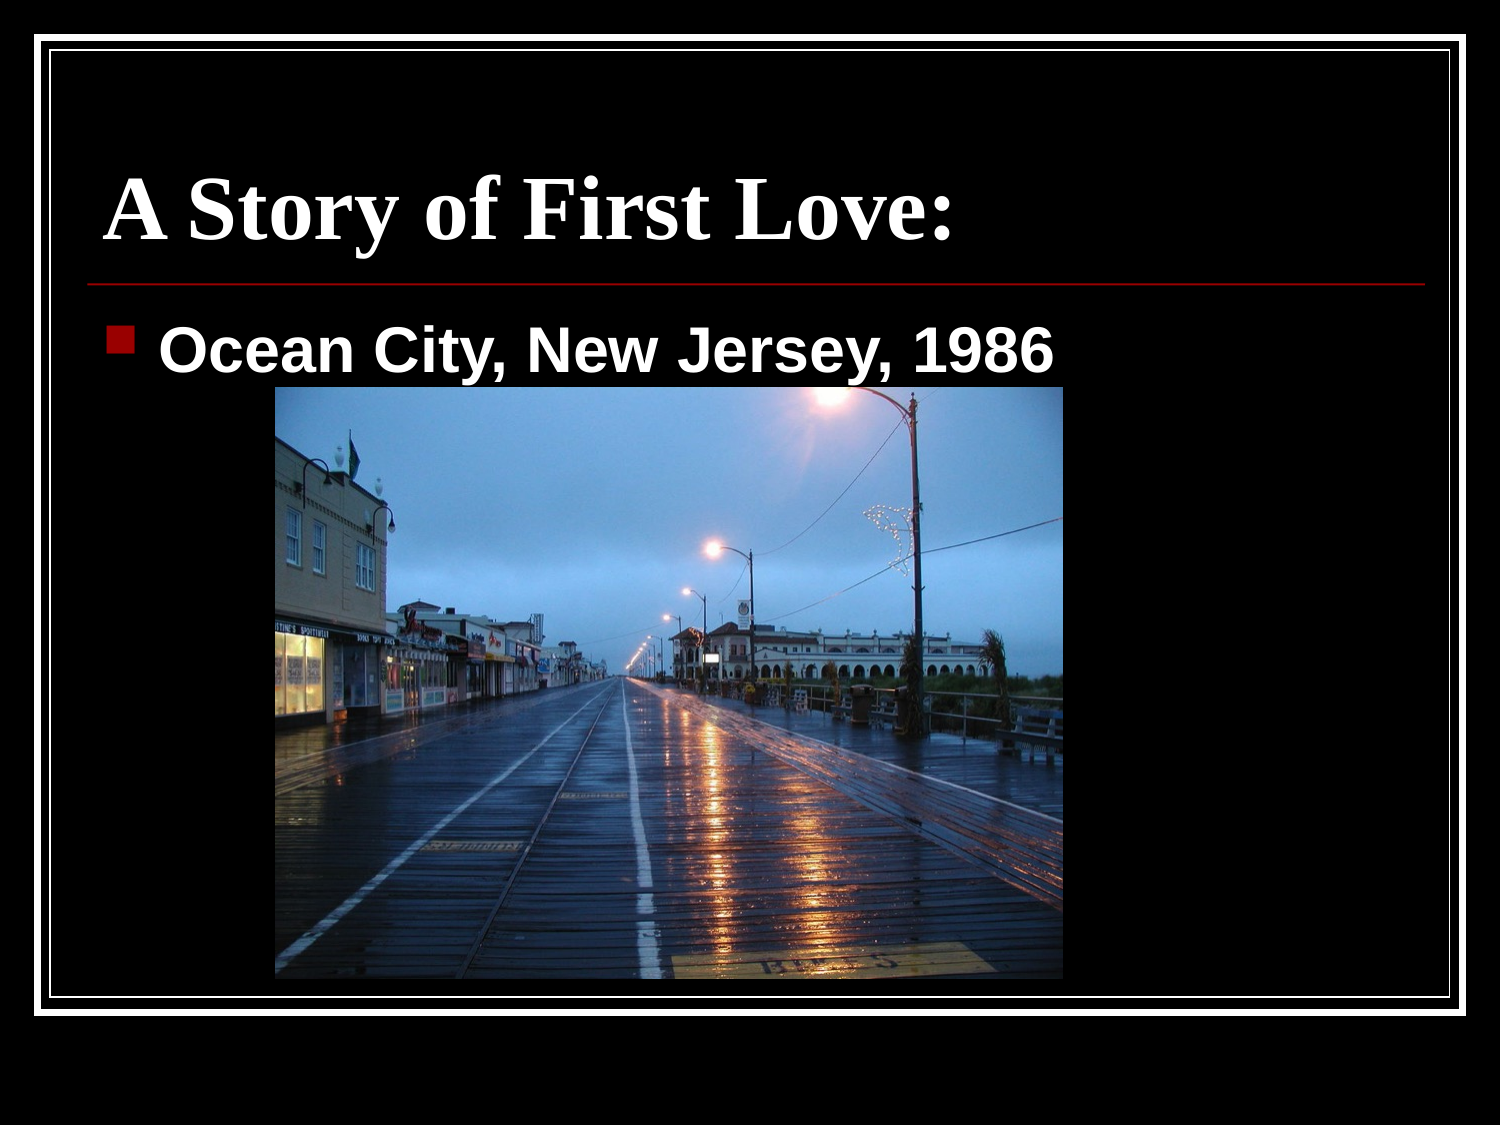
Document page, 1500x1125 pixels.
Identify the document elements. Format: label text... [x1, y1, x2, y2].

title A Story of First Love: [87, 77, 1425, 266]
list Ocean City, New Jersey, 1986 [87, 299, 1425, 963]
picture [274, 387, 1063, 979]
